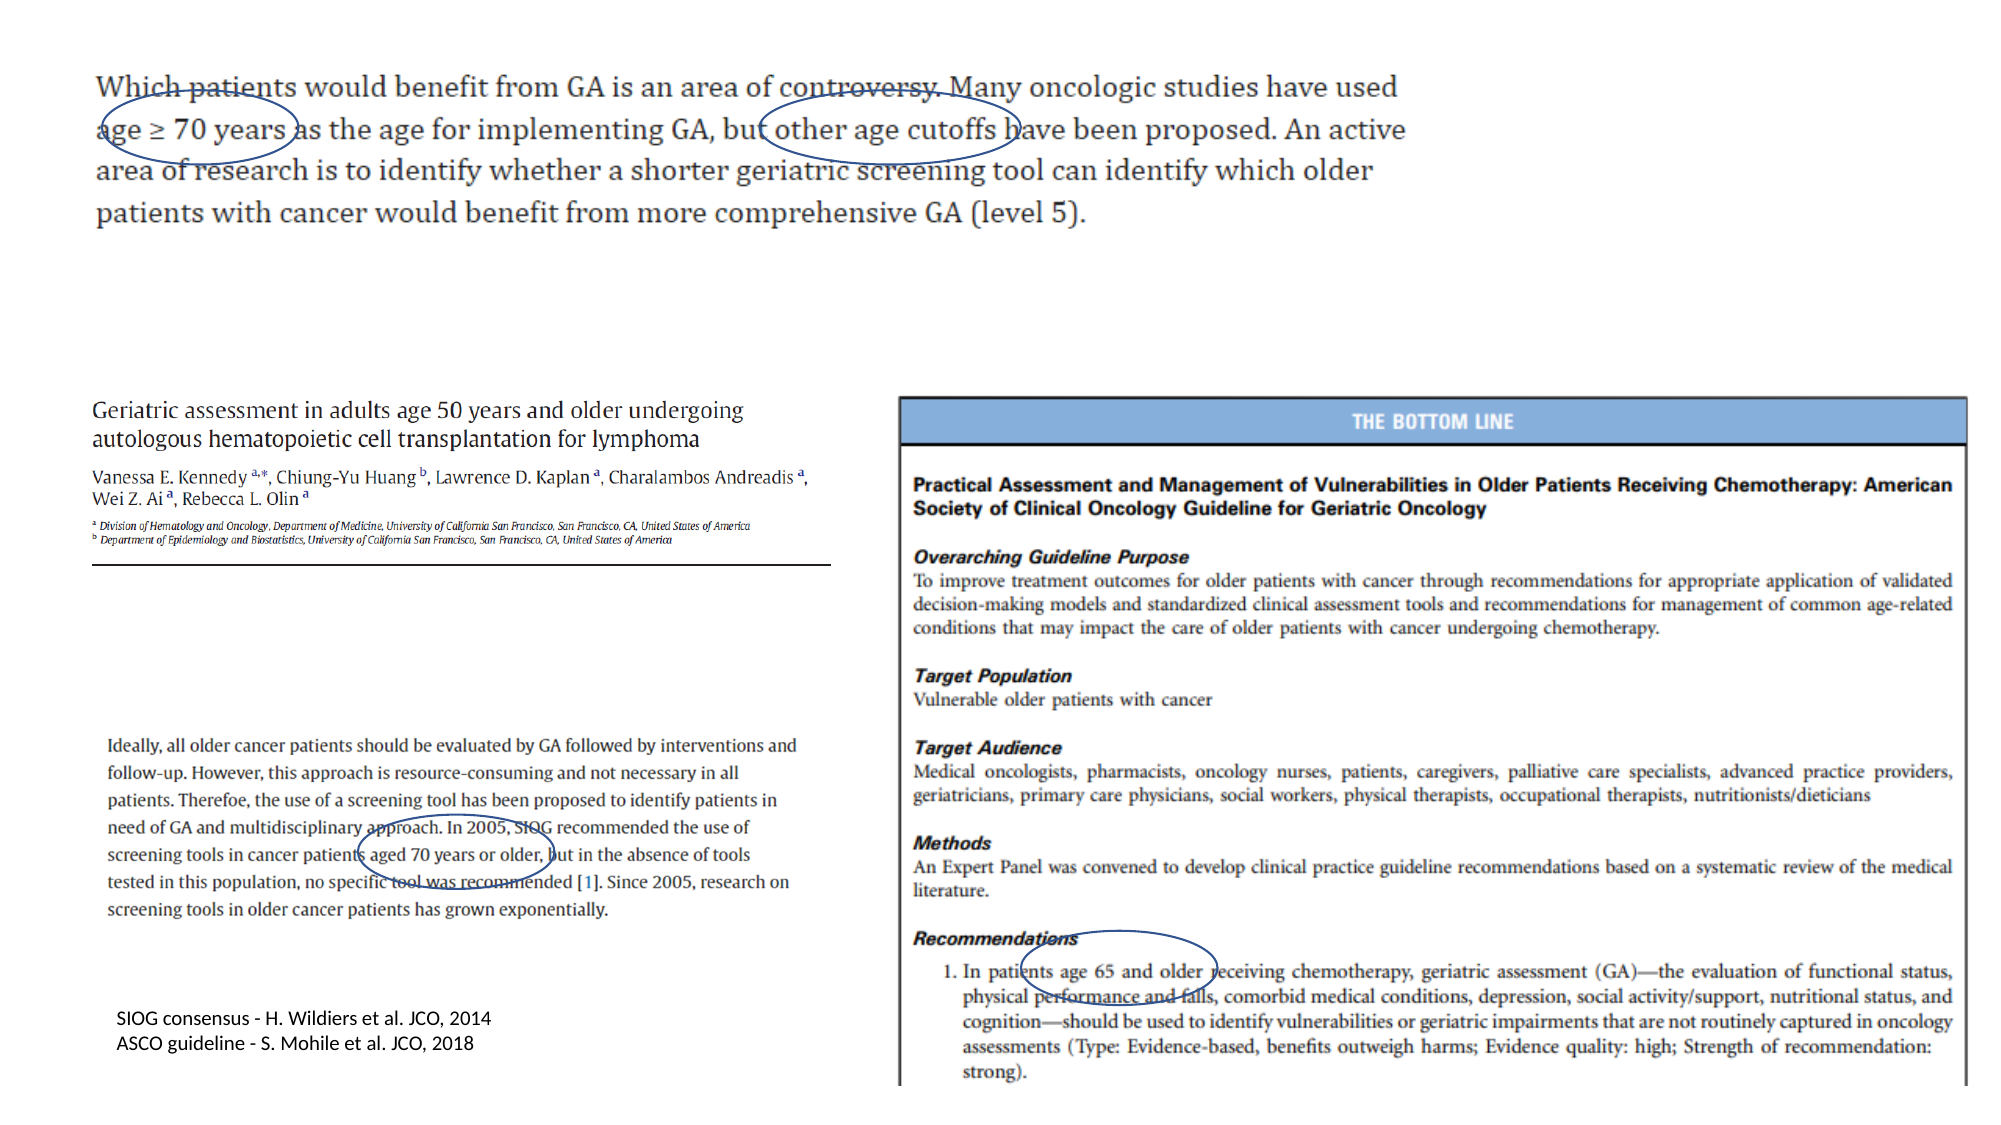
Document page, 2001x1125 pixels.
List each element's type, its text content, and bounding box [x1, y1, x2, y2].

picture [74, 387, 831, 574]
picture [89, 723, 824, 931]
picture [889, 387, 1979, 1086]
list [74, 53, 1467, 254]
text_box SIOG consensus - H. Wildiers et al. JCO, 2014 ASCO guideline - S. Mohile et al. JCO, 2018 [101, 997, 889, 1063]
